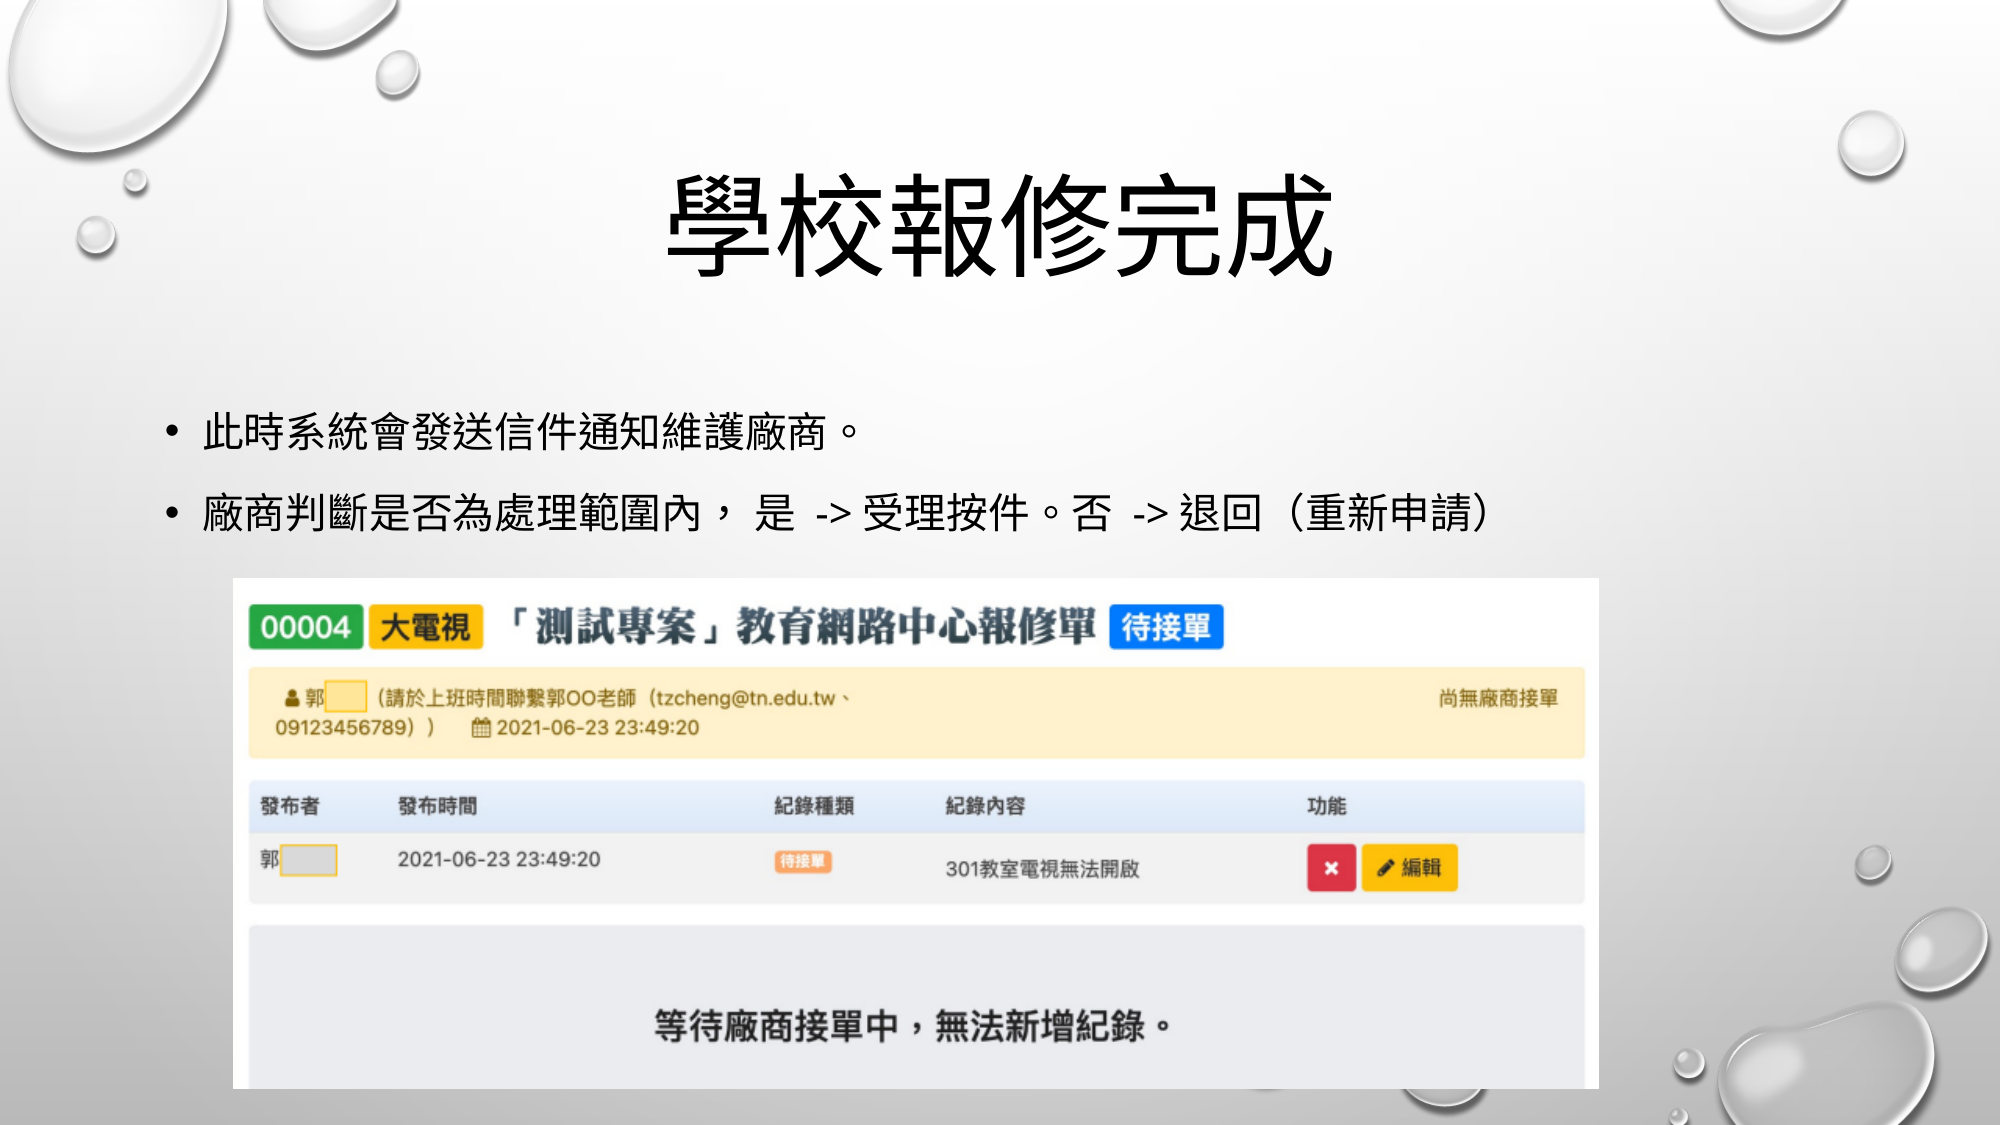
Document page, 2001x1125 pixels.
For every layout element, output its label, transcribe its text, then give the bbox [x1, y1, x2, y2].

list 此時系統會發送信件通知維護廠商。 廠商判斷是否為處理範圍內， 是 ->受理按件。否 ->退回（重新申請） [149, 388, 1850, 950]
title 學校報修完成 [149, 101, 1851, 364]
picture [0, 0, 2000, 1125]
